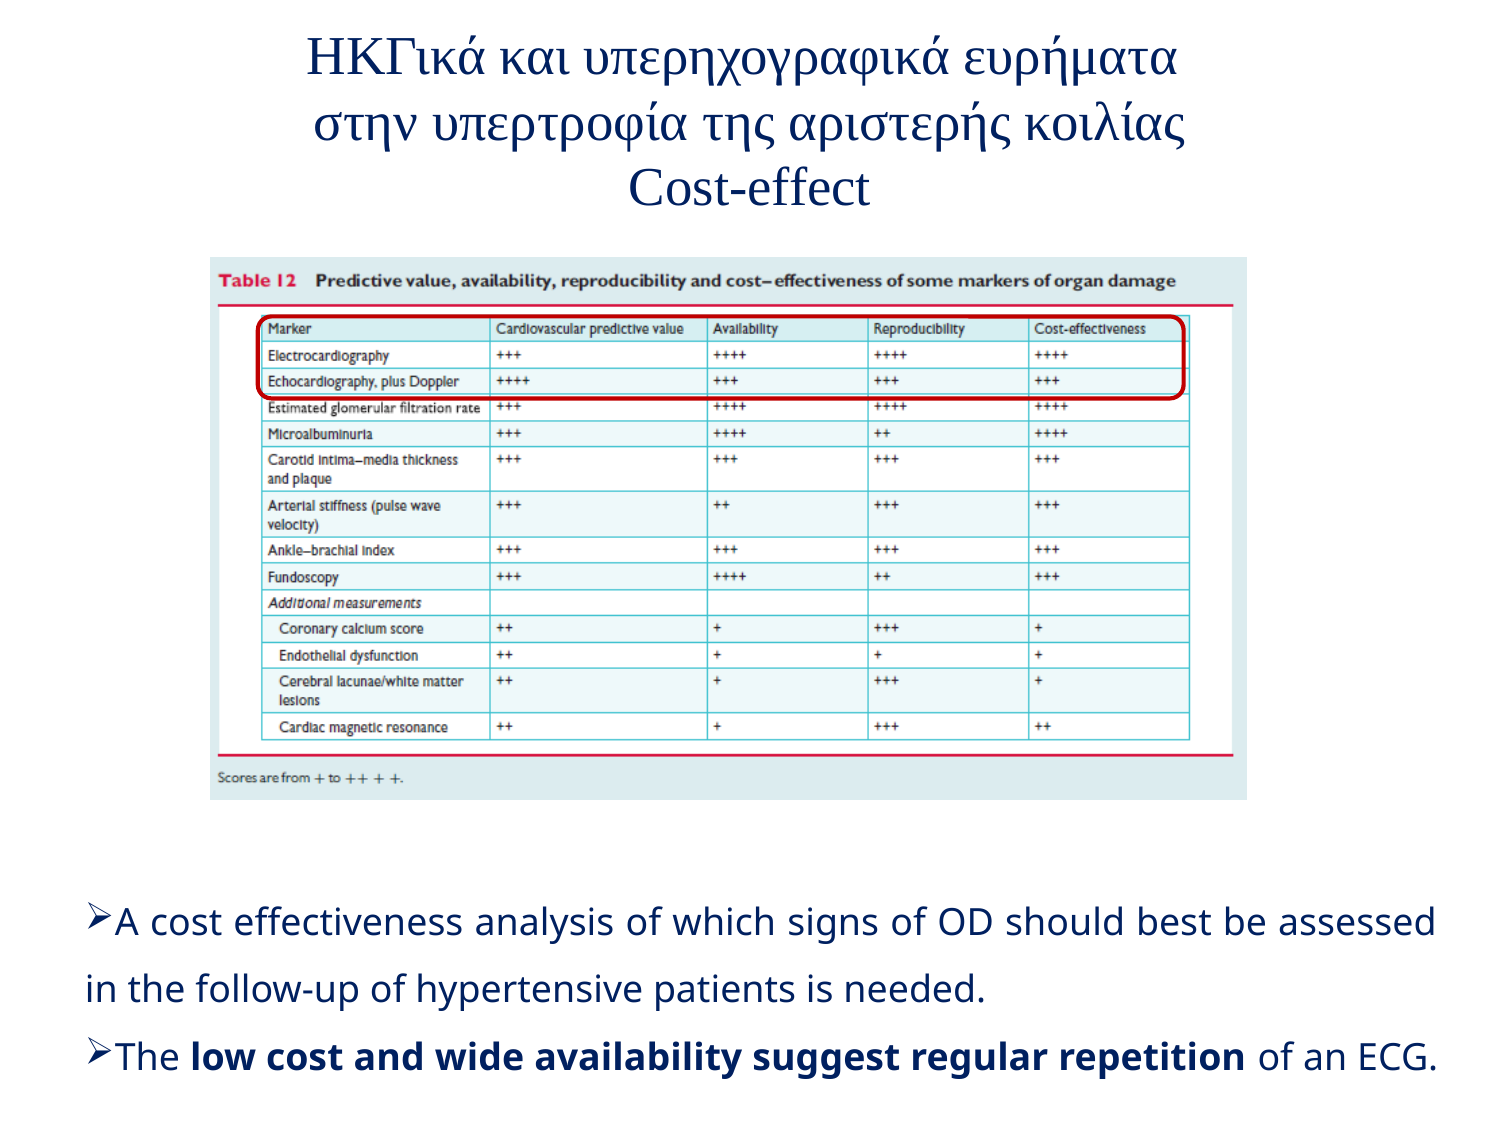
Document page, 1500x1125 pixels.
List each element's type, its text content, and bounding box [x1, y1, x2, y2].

text_box A cost effectiveness analysis of which signs of OD should best be assessed in the follow-up of hypertensive patients is needed. The low cost and wide availability suggest regular repetition of an ECG. [70, 867, 1454, 1086]
picture [210, 257, 1248, 801]
title ΗΚΓικά και υπερηχογραφικά ευρήματα στην υπερτροφία της αριστερής κοιλίας Cost-effect [75, 11, 1425, 225]
